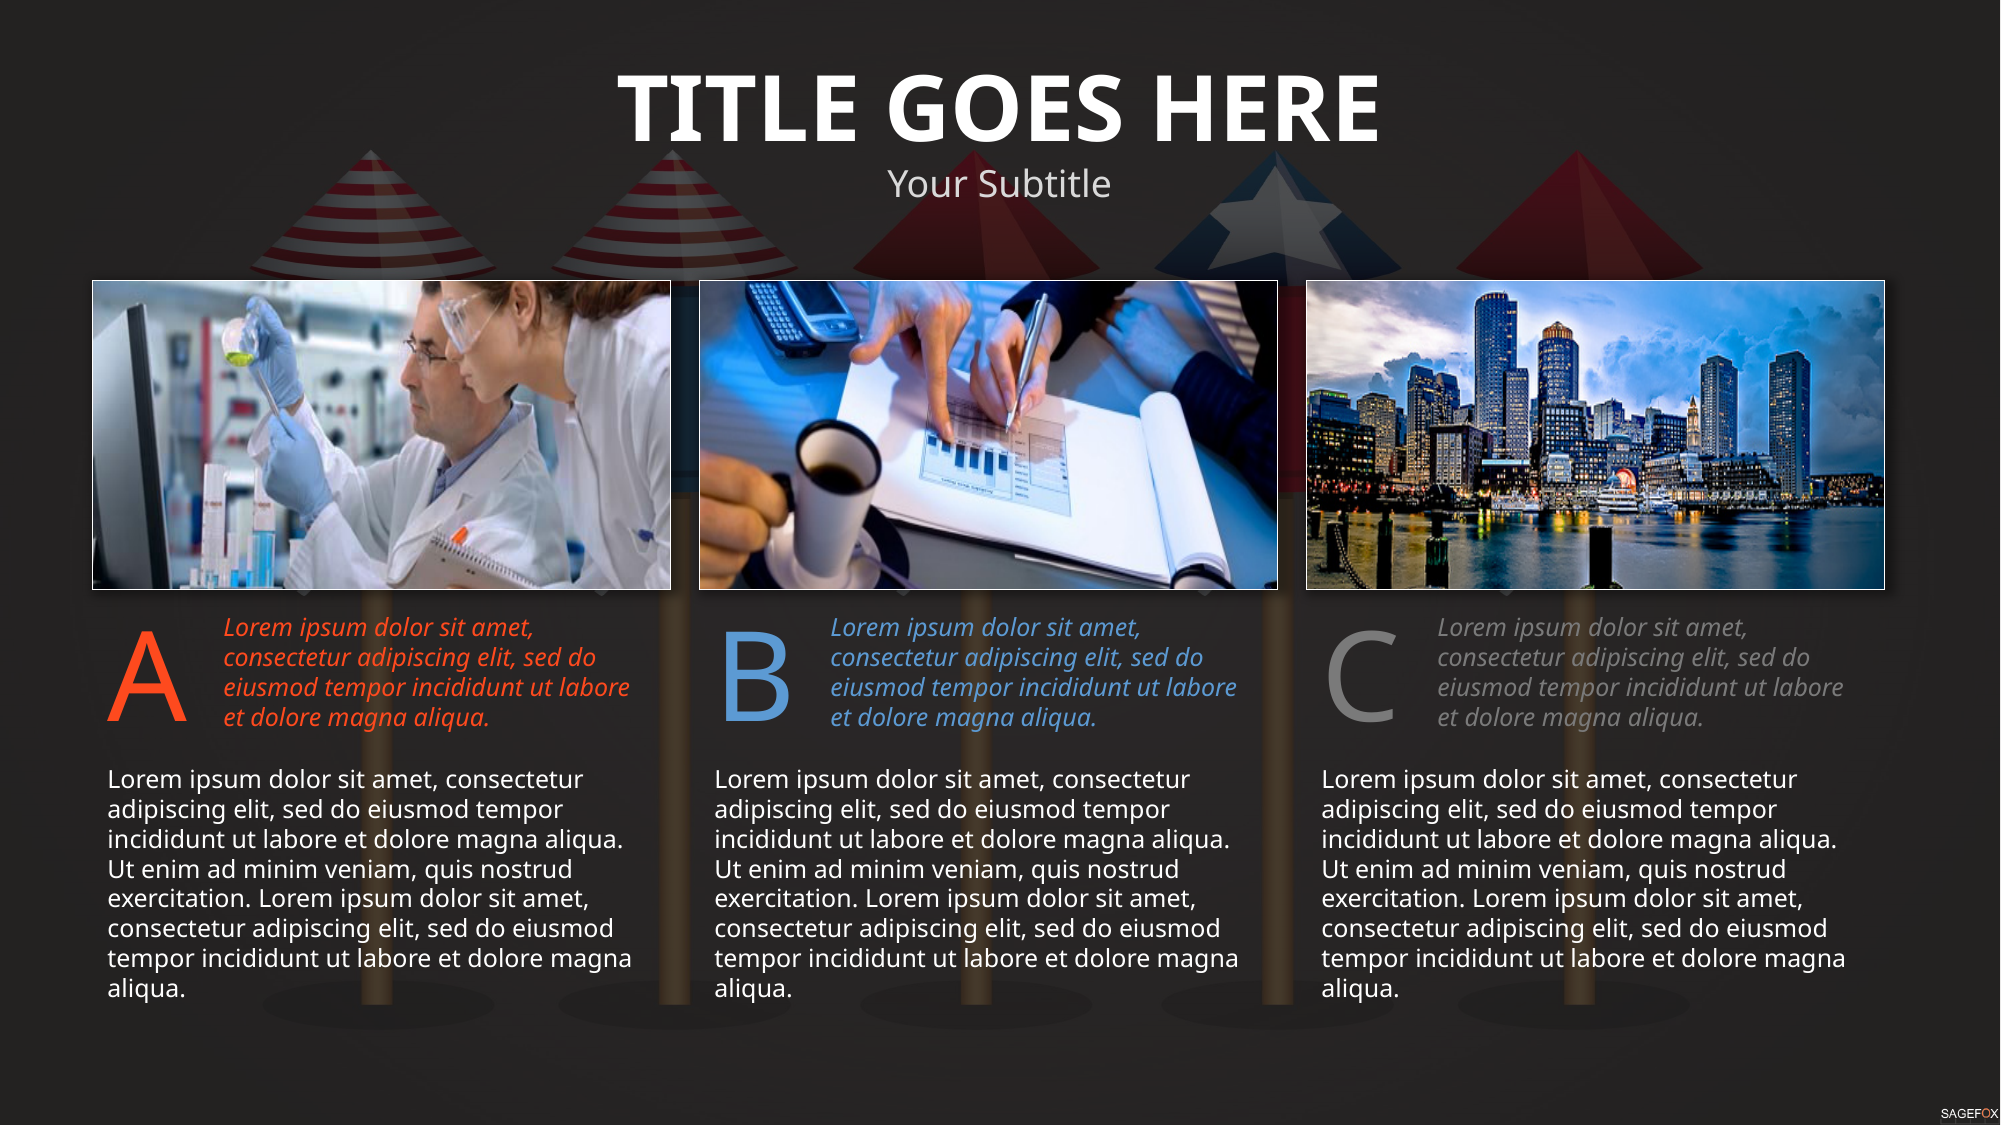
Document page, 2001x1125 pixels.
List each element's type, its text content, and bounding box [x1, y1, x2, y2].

text_box Lorem ipsum dolor sit amet, consectetur adipiscing elit, sed do eiusmod tempor incididunt ut labore et dolore magna aliqua. Ut enim ad minim veniam, quis nostrud exercitation. Lorem ipsum dolor sit amet, consectetur adipiscing elit, sed do eiusmod tempor incididunt ut labore et dolore magna aliqua. [1306, 755, 1867, 1011]
text_box Lorem ipsum dolor sit amet, consectetur adipiscing elit, sed do eiusmod tempor incididunt ut labore et dolore magna aliqua. Ut enim ad minim veniam, quis nostrud exercitation. Lorem ipsum dolor sit amet, consectetur adipiscing elit, sed do eiusmod tempor incididunt ut labore et dolore magna aliqua. [92, 755, 653, 1011]
text_box Lorem ipsum dolor sit amet, consectetur adipiscing elit, sed do eiusmod tempor incididunt ut labore et dolore magna aliqua. [208, 604, 671, 739]
text_box [92, 280, 671, 590]
picture [1940, 0, 2001, 1125]
text_box [1306, 280, 1886, 590]
text_box B [699, 589, 816, 754]
text_box Lorem ipsum dolor sit amet, consectetur adipiscing elit, sed do eiusmod tempor incididunt ut labore et dolore magna aliqua. [815, 604, 1278, 739]
text_box Lorem ipsum dolor sit amet, consectetur adipiscing elit, sed do eiusmod tempor incididunt ut labore et dolore magna aliqua. [1422, 604, 1885, 739]
text_box Lorem ipsum dolor sit amet, consectetur adipiscing elit, sed do eiusmod tempor incididunt ut labore et dolore magna aliqua. Ut enim ad minim veniam, quis nostrud exercitation. Lorem ipsum dolor sit amet, consectetur adipiscing elit, sed do eiusmod tempor incididunt ut labore et dolore magna aliqua. [699, 755, 1260, 1011]
text_box [699, 280, 1279, 590]
text_box C [1306, 589, 1423, 754]
text_box TITLE GOES HERE Your Subtitle [548, 42, 1452, 212]
text_box A [92, 589, 209, 754]
